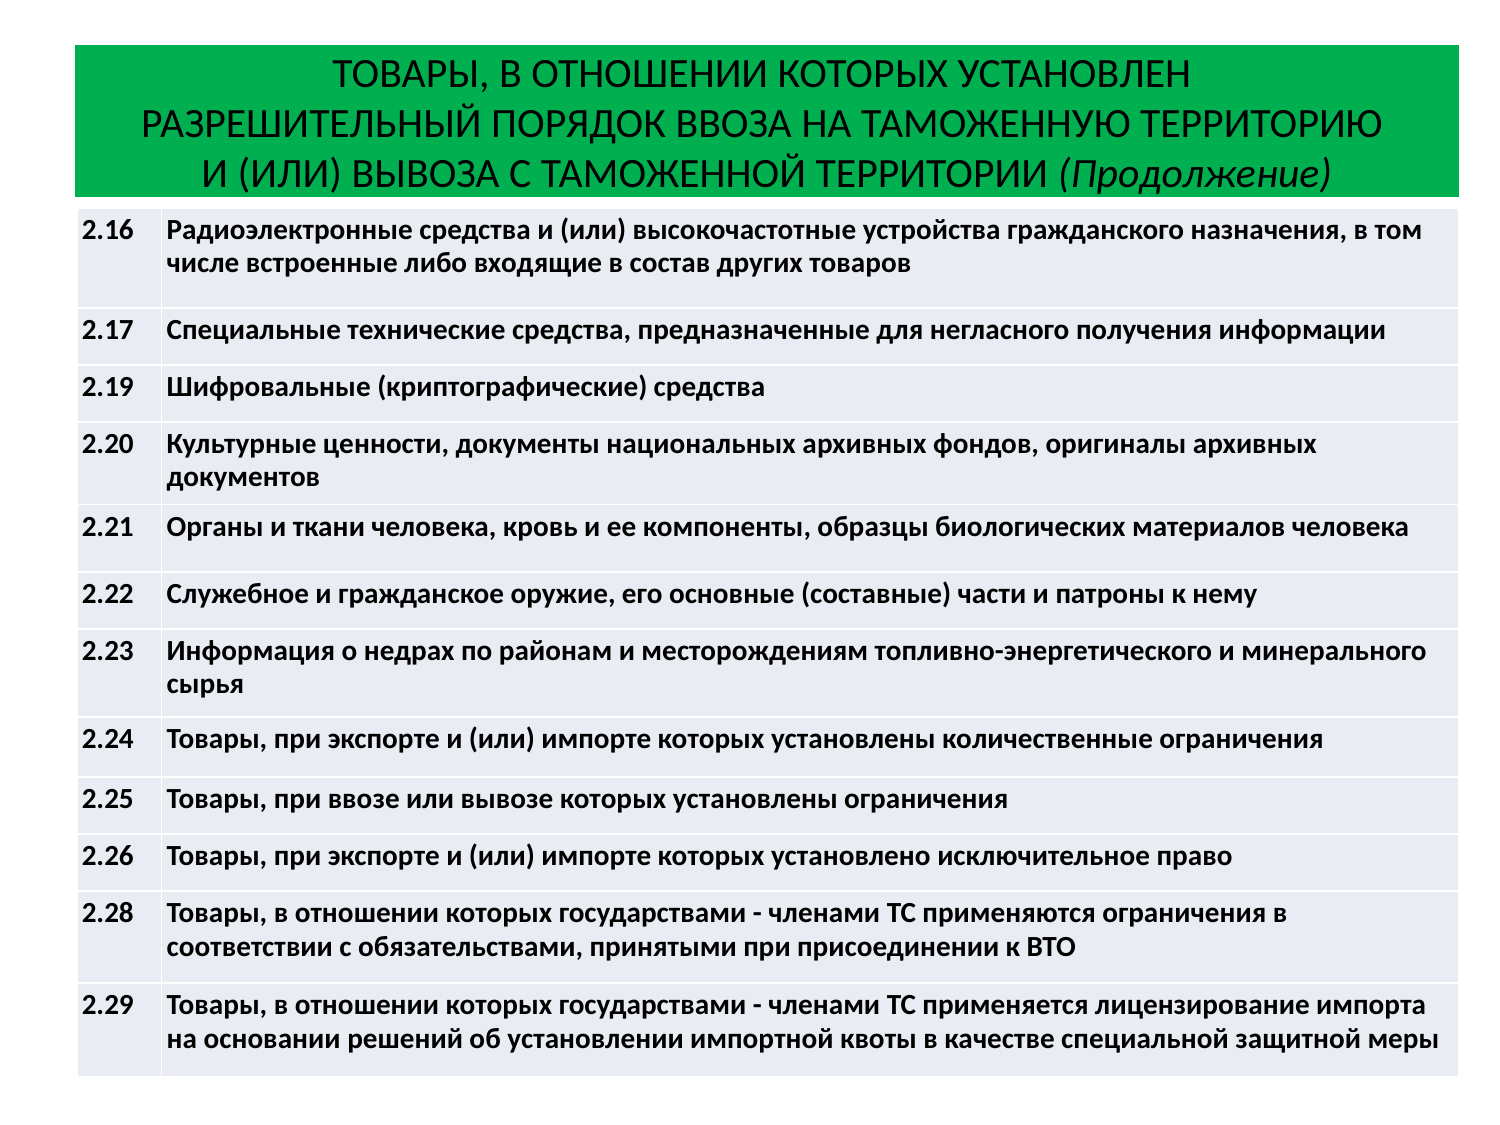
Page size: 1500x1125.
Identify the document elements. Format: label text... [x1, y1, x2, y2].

table_cell Товары, при ввозе или вывозе которых установлены ограничения [162, 778, 1458, 833]
table_cell Товары, в отношении которых государствами - членами ТС применяются ограничения в соответствии с обязательствами, принятыми при присоединении к ВТО [162, 892, 1458, 982]
table_cell 2.19 [78, 366, 161, 421]
table_cell 2.29 [78, 984, 161, 1076]
table_cell Товары, при экспорте и (или) импорте которых установлено исключительное право [162, 835, 1458, 890]
title ТОВАРЫ, В ОТНОШЕНИИ КОТОРЫХ УСТАНОВЛЕН РАЗРЕШИТЕЛЬНЫЙ ПОРЯДОК ВВОЗА НА ТАМОЖЕННУЮ ТЕРРИТОРИЮ И (ИЛИ) ВЫВОЗА С ТАМОЖЕННОЙ ТЕРРИТОРИИ (Продолжение) [75, 45, 1459, 197]
table_cell 2.20 [78, 423, 161, 504]
table_cell 2.25 [78, 778, 161, 833]
table_cell 2.21 [78, 505, 161, 571]
table_cell 2.26 [78, 835, 161, 890]
table_cell 2.28 [78, 892, 161, 982]
table_header 2.16 [78, 209, 161, 307]
table_cell Информация о недрах по районам и месторождениям топливно-энергетического и минерального сырья [162, 630, 1458, 716]
table_cell 2.23 [78, 630, 161, 716]
table_cell Служебное и гражданское оружие, его основные (составные) части и патроны к нему [162, 573, 1458, 628]
table_cell Шифровальные (криптографические) средства [162, 366, 1458, 421]
table_cell Культурные ценности, документы национальных архивных фондов, оригиналы архивных документов [162, 423, 1458, 504]
table_cell Товары, в отношении которых государствами - членами ТС применяется лицензирование импорта на основании решений об установлении импортной квоты в качестве специальной защитной меры [162, 984, 1458, 1076]
table_header Радиоэлектронные средства и (или) высокочастотные устройства гражданского назначения, в том числе встроенные либо входящие в состав других товаров [162, 209, 1458, 307]
table_cell Товары, при экспорте и (или) импорте которых установлены количественные ограничения [162, 718, 1458, 776]
table_cell 2.22 [78, 573, 161, 628]
table_cell 2.17 [78, 309, 161, 364]
table_cell Специальные технические средства, предназначенные для негласного получения информации [162, 309, 1458, 364]
table_cell Органы и ткани человека, кровь и ее компоненты, образцы биологических материалов человека [162, 505, 1458, 571]
table_cell 2.24 [78, 718, 161, 776]
